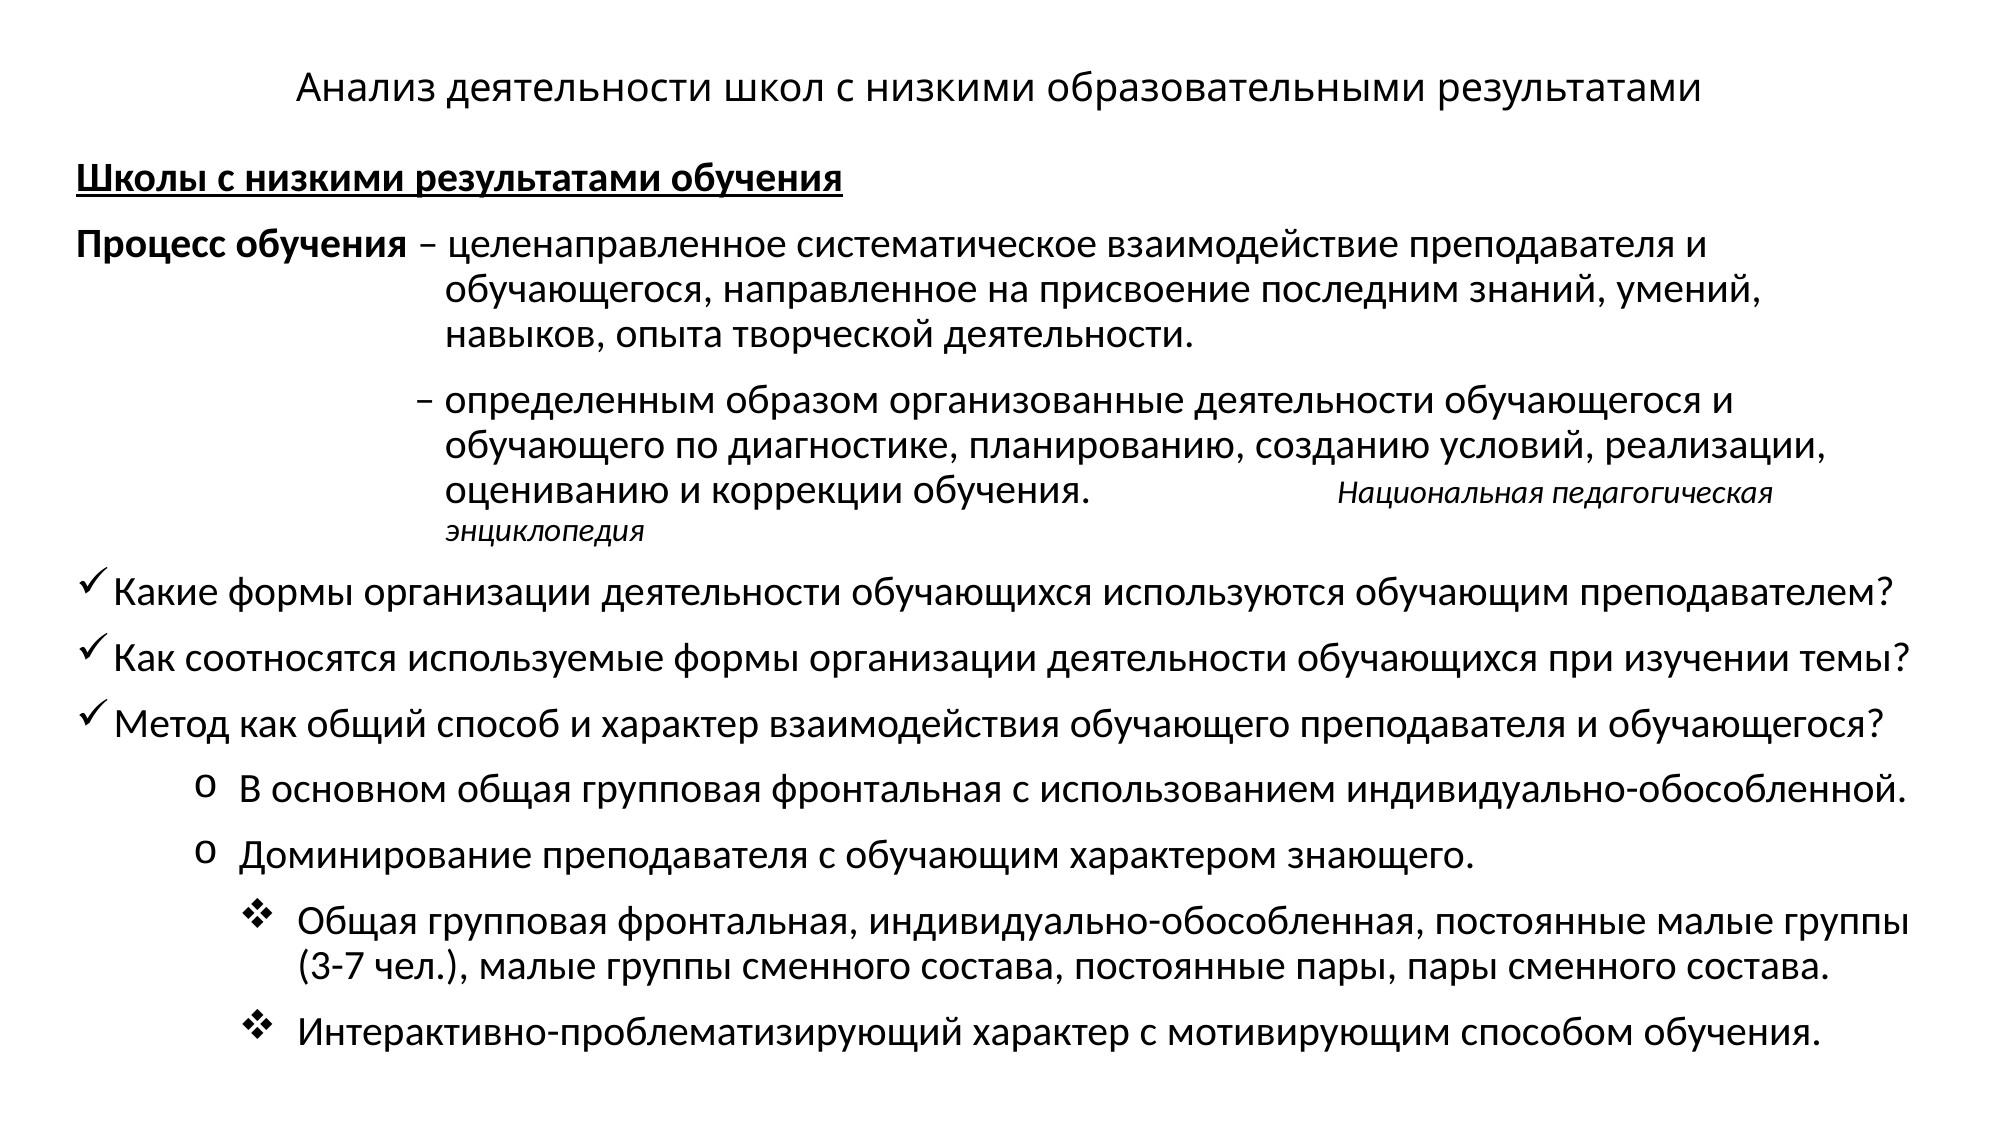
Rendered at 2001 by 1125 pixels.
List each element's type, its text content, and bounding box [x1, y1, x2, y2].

title Анализ деятельности школ с низкими образовательными результатами [137, 59, 1863, 119]
list Школы с низкими результатами обучения Процесс обучения – целенаправленное систематическое взаимодействие преподавателя и обучающегося, направленное на присвоение последним знаний, умений, навыков, опыта творческой деятельности. – определенным образом организованные деятельности обучающегося и обучающего по диагностике, планированию, созданию условий, реализации, оцениванию и коррекции обучения. Национальная педагогическая энциклопедия Какие формы организации деятельности обучающихся используются обучающим преподавателем? Как соотносятся используемые формы организации деятельности обучающихся при изучении темы? Метод как общий способ и характер взаимодействия обучающего преподавателя и обучающегося? В основном общая групповая фронтальная с использованием индивидуально-обособленной. Доминирование преподавателя с обучающим характером знающего. Общая групповая фронтальная, индивидуально-обособленная, постоянные малые группы (3-7 чел.), малые группы сменного состава, постоянные пары, пары сменного состава. Интерактивно-проблематизирующий характер с мотивирующим способом обучения. [61, 147, 1938, 1067]
